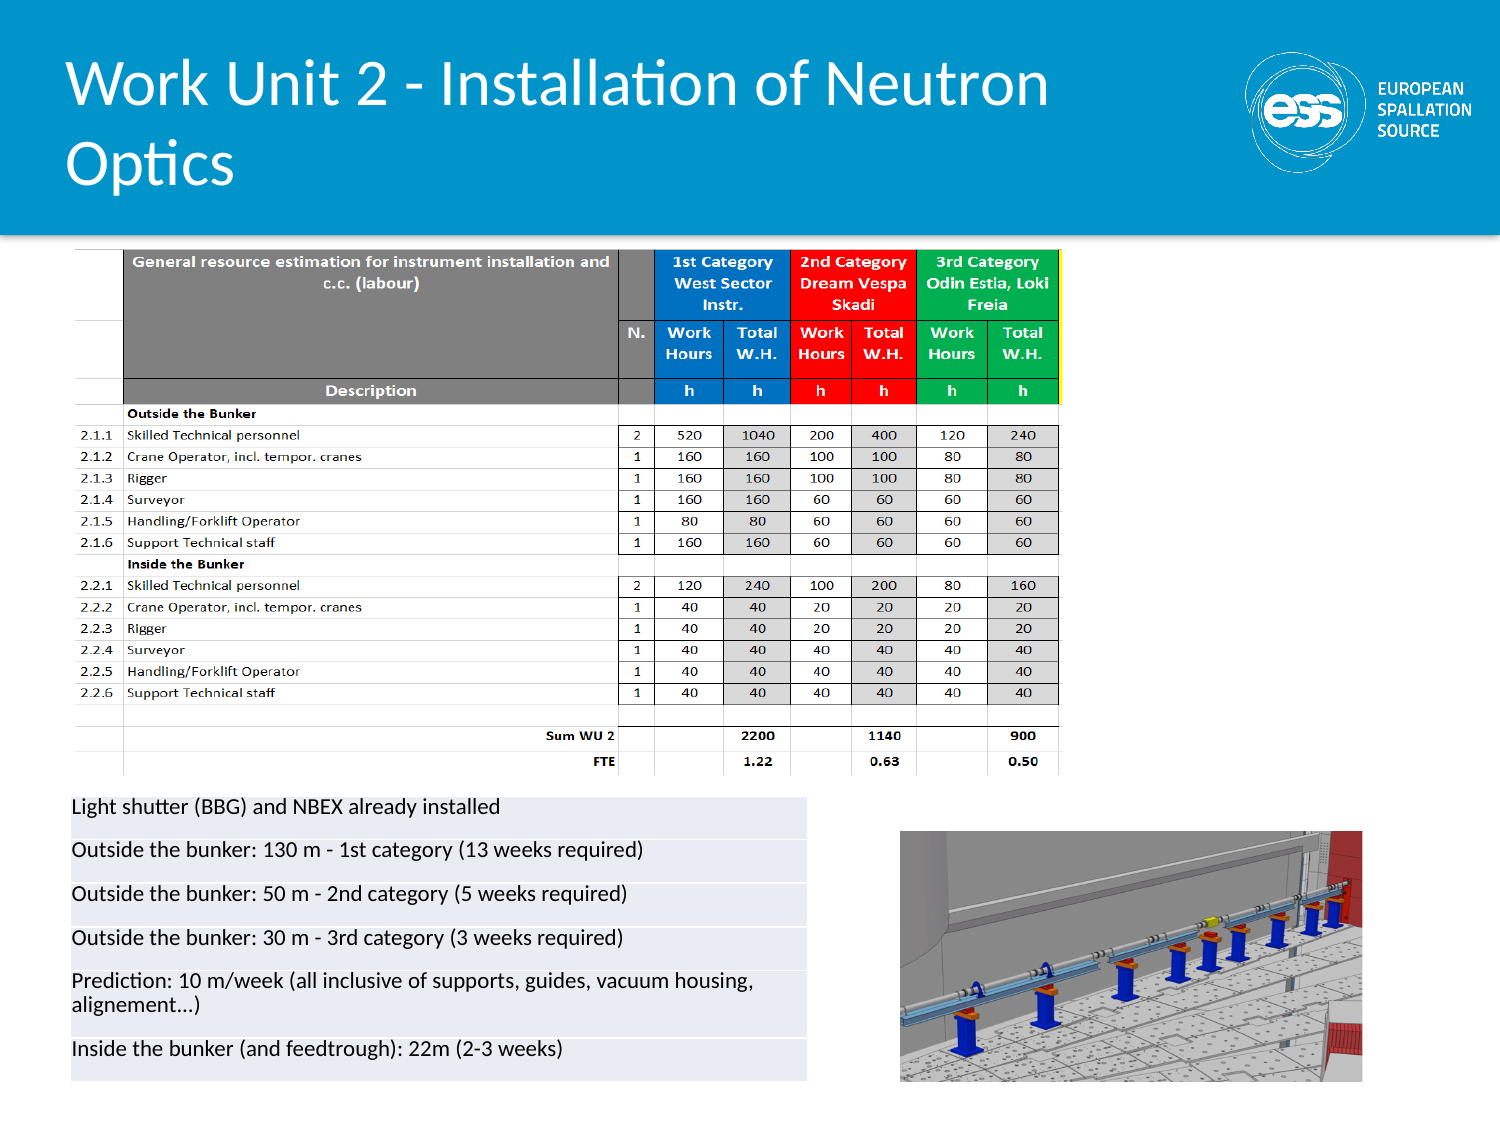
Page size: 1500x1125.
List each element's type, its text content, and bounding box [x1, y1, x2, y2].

table_cell Inside the bunker (and feedtrough): 22m (2-3 weeks) [71, 1039, 807, 1081]
picture [1409, 104, 1415, 115]
picture [1379, 83, 1385, 94]
picture [1443, 86, 1450, 93]
picture [1422, 125, 1428, 134]
table_header Light shutter (BBG) and NBEX already installed [71, 797, 807, 839]
title Work Unit 2 - Installation of Neutron Optics [50, 24, 1222, 213]
picture [1389, 104, 1393, 115]
table_cell Outside the bunker: 30 m - 3rd category (3 weeks required) [71, 928, 807, 970]
picture [1418, 104, 1423, 115]
picture [899, 831, 1363, 1083]
picture [1400, 83, 1407, 94]
picture [1436, 104, 1444, 115]
table_cell Prediction: 10 m/week (all inclusive of supports, guides, vacuum housing, alignement...) [71, 971, 807, 1037]
table_cell Outside the bunker: 50 m - 2nd category (5 weeks required) [71, 884, 807, 926]
picture [1398, 109, 1406, 115]
picture [1264, 94, 1342, 127]
picture [1423, 83, 1430, 94]
picture [74, 249, 1063, 776]
picture [1454, 83, 1458, 94]
table_cell Outside the bunker: 130 m - 1st category (13 weeks required) [71, 840, 807, 882]
picture [1432, 125, 1438, 136]
